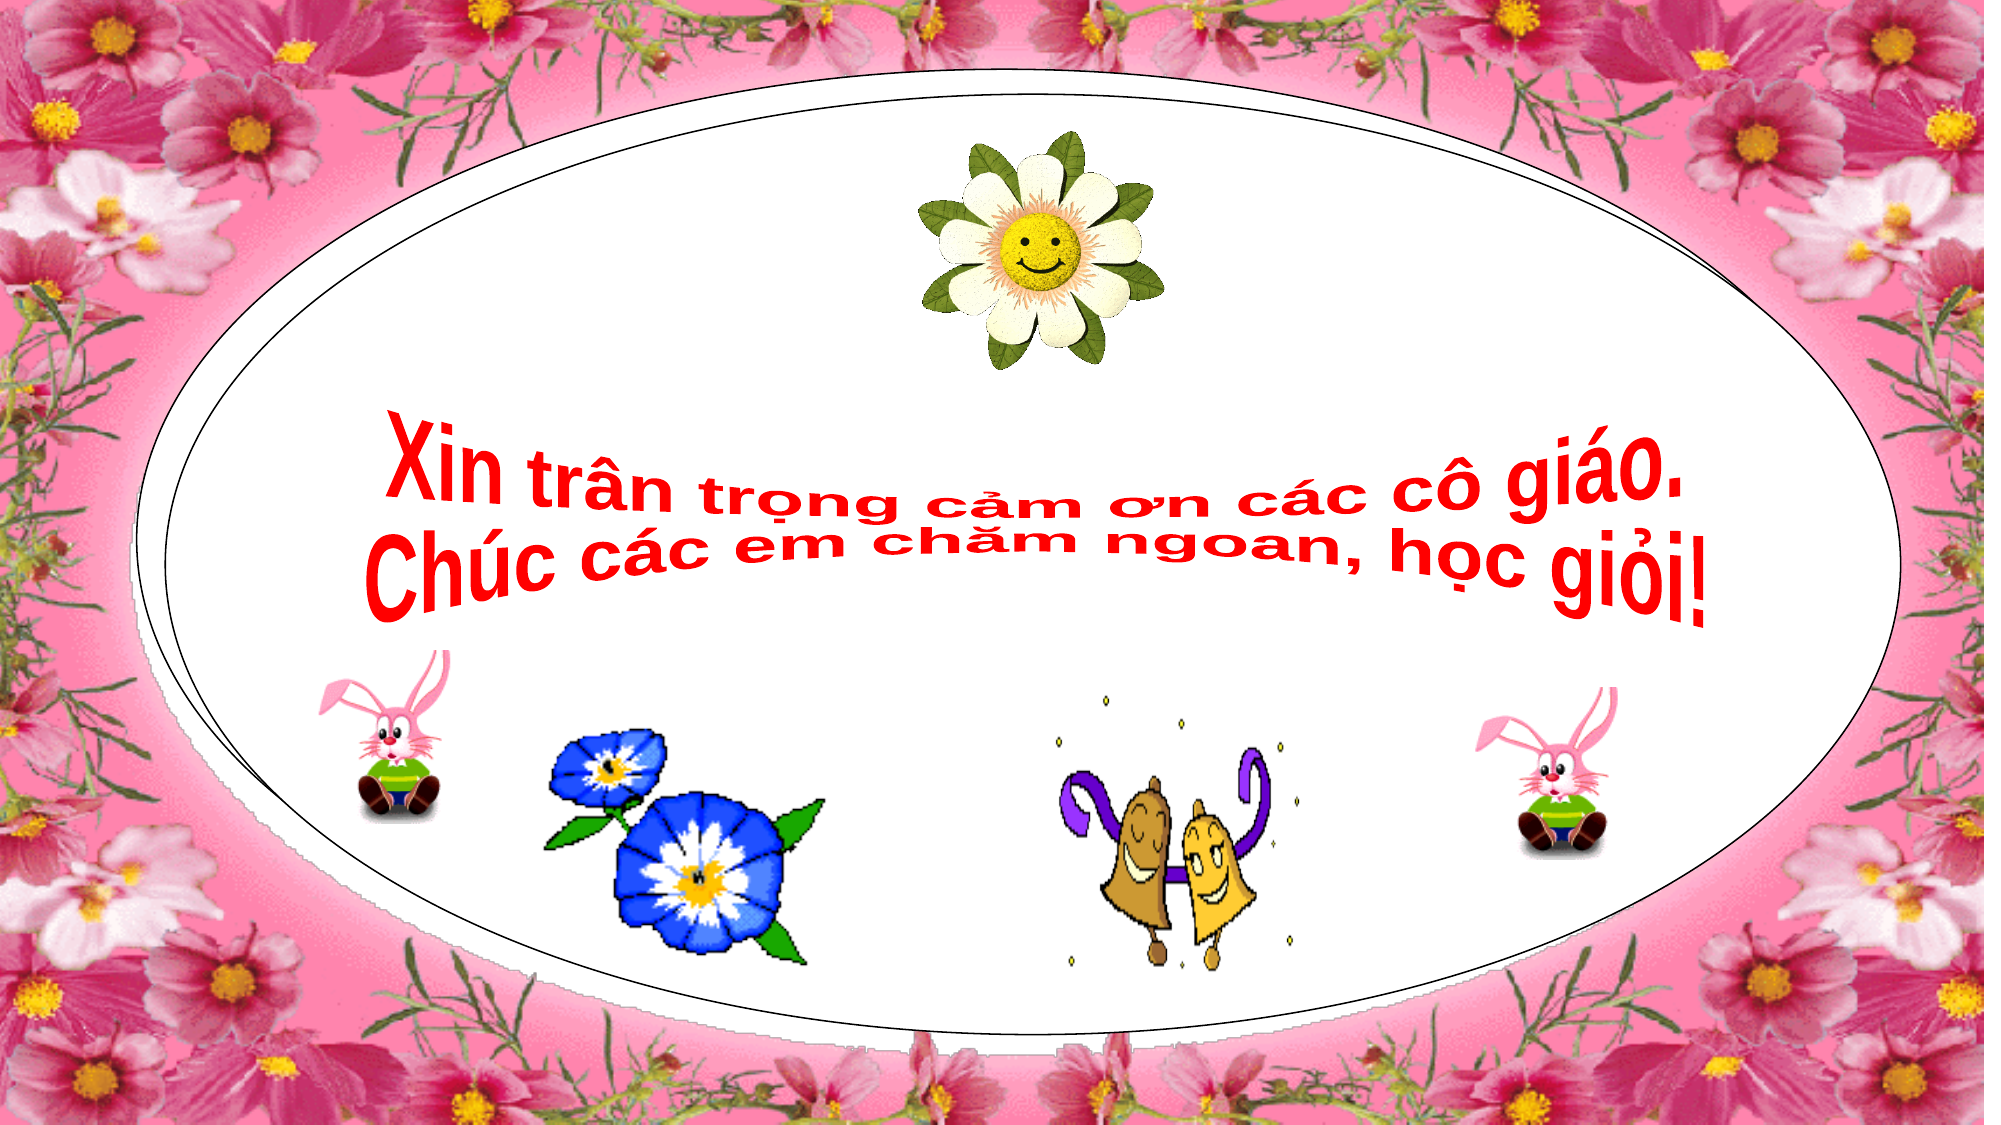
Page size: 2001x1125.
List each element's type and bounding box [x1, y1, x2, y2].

picture [312, 650, 490, 824]
picture [539, 724, 829, 969]
picture [1053, 686, 1320, 1003]
picture [898, 112, 1187, 389]
picture [1468, 687, 1660, 860]
text_box [0, 0, 1984, 1125]
